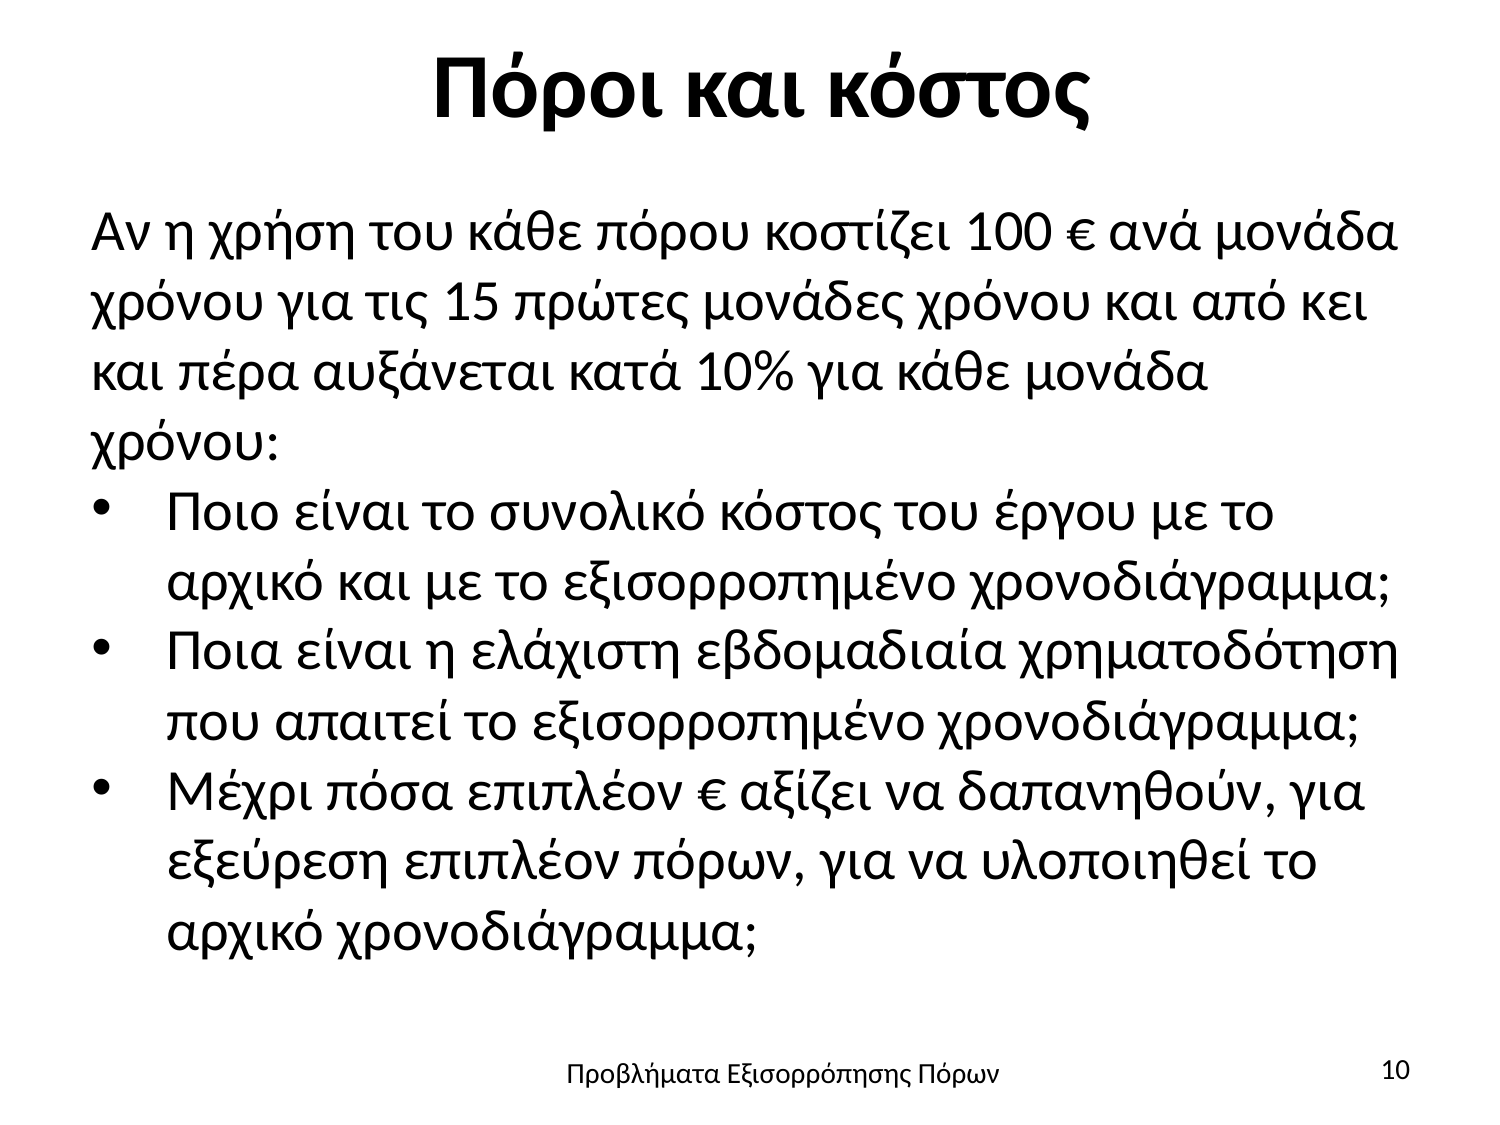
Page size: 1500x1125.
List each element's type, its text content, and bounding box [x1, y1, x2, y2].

text_box Προβλήματα Εξισορρόπησης Πόρων [521, 1046, 1046, 1125]
text_box 10 [1074, 1042, 1425, 1103]
text_box Αν η χρήση του κάθε πόρου κοστίζει 100 € ανά μονάδα χρόνου για τις 15 πρώτες μονάδες χρόνου και από κει και πέρα αυξάνεται κατά 10% για κάθε μονάδα χρόνου: Ποιο είναι το συνολικό κόστος του έργου με το αρχικό και με το εξισορροπημένο χρονοδιάγραμμα; Ποια είναι η ελάχιστη εβδομαδιαία χρηματοδότηση που απαιτεί το εξισορροπημένο χρονοδιάγραμμα; Μέχρι πόσα επιπλέον € αξίζει να δαπανηθούν, για εξεύρεση επιπλέον πόρων, για να υλοποιηθεί το αρχικό χρονοδιάγραμμα; [76, 184, 1425, 969]
title Πόροι και κόστος [76, 7, 1447, 161]
